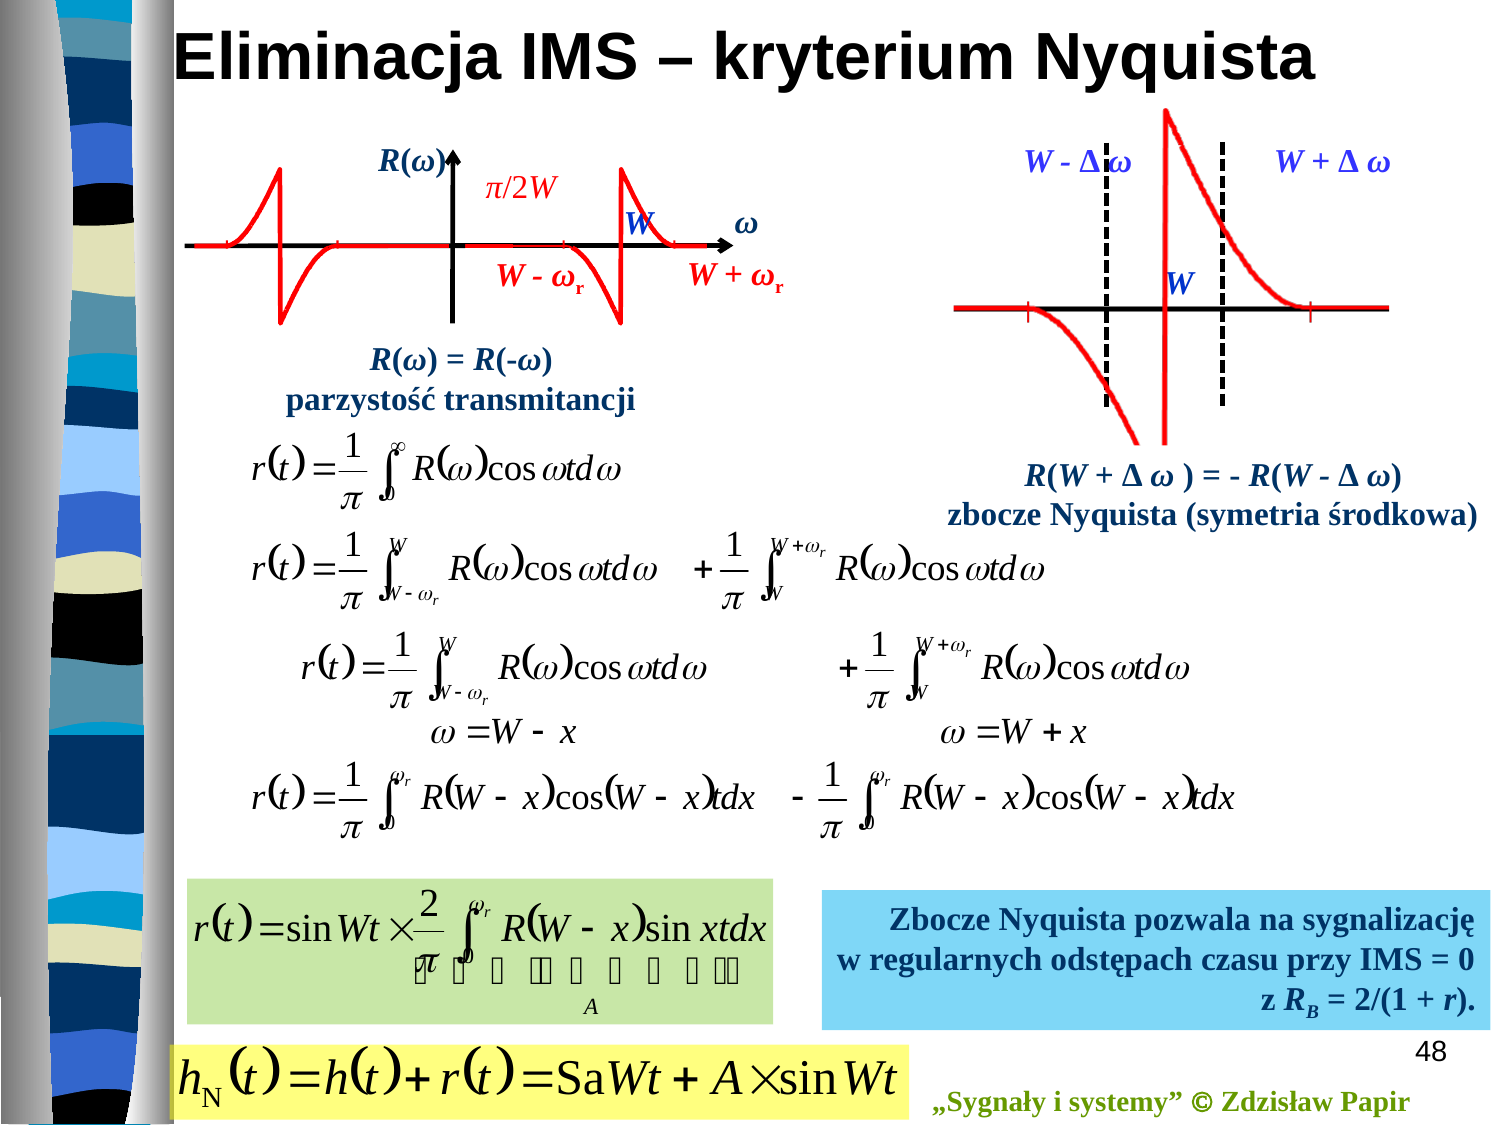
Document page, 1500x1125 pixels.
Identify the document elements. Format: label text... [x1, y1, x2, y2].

text_box R(ω) [357, 130, 461, 167]
text_box Eliminacja IMS – kryterium Nyquista [25, 5, 1332, 100]
text_box Zbocze Nyquista pozwala na sygnalizację w regularnych odstępach czasu przy IMS = 0 z RB = 2/(1 + r). [821, 890, 1491, 1031]
text_box R(ω) = R(-ω) parzystość transmitancji [267, 332, 655, 418]
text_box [445, 149, 799, 324]
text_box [925, 108, 1500, 542]
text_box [169, 1044, 910, 1120]
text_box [245, 419, 1346, 889]
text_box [184, 169, 466, 324]
text_box „Sygnały i systemy”  Zdzisław Papir [916, 1074, 1426, 1125]
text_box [186, 878, 774, 1025]
slide_number 48 [1149, 1031, 1463, 1101]
